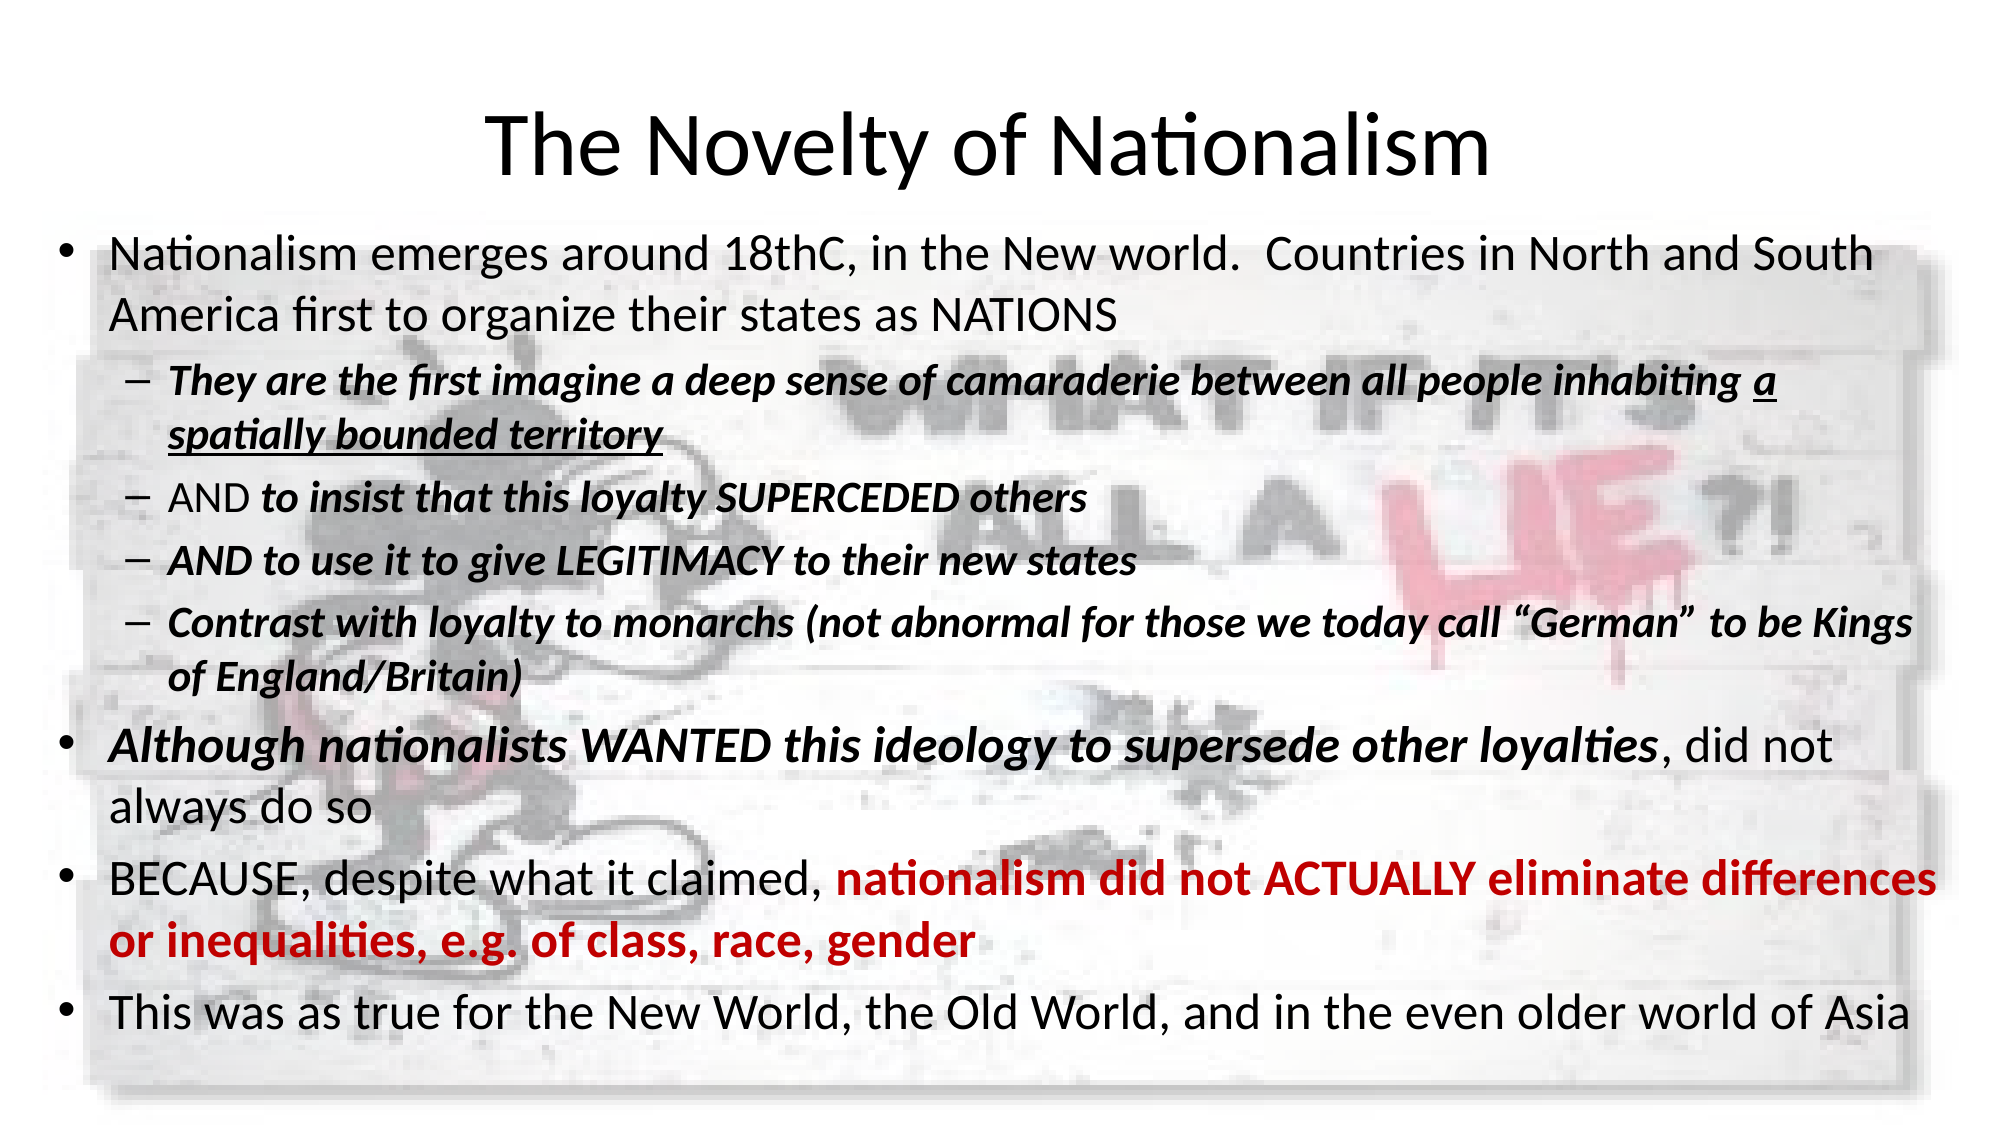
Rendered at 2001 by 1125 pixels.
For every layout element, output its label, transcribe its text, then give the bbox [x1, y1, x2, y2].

title The Novelty of Nationalism [99, 45, 1900, 211]
list Nationalism emerges around 18thC, in the New world. Countries in North and South America first to organize their states as NATIONS They are the first imagine a deep sense of camaraderie between all people inhabiting a spatially bounded territory AND to insist that this loyalty SUPERCEDED others AND to use it to give LEGITIMACY to their new states Contrast with loyalty to monarchs (not abnormal for those we today call “German” to be Kings of England/Britain) Although nationalists WANTED this ideology to supersede other loyalties, did not always do so BECAUSE, despite what it claimed, nationalism did not ACTUALLY eliminate differences or inequalities, e.g. of class, race, gender This was as true for the New World, the Old World, and in the even older world of Asia [42, 211, 1959, 1125]
